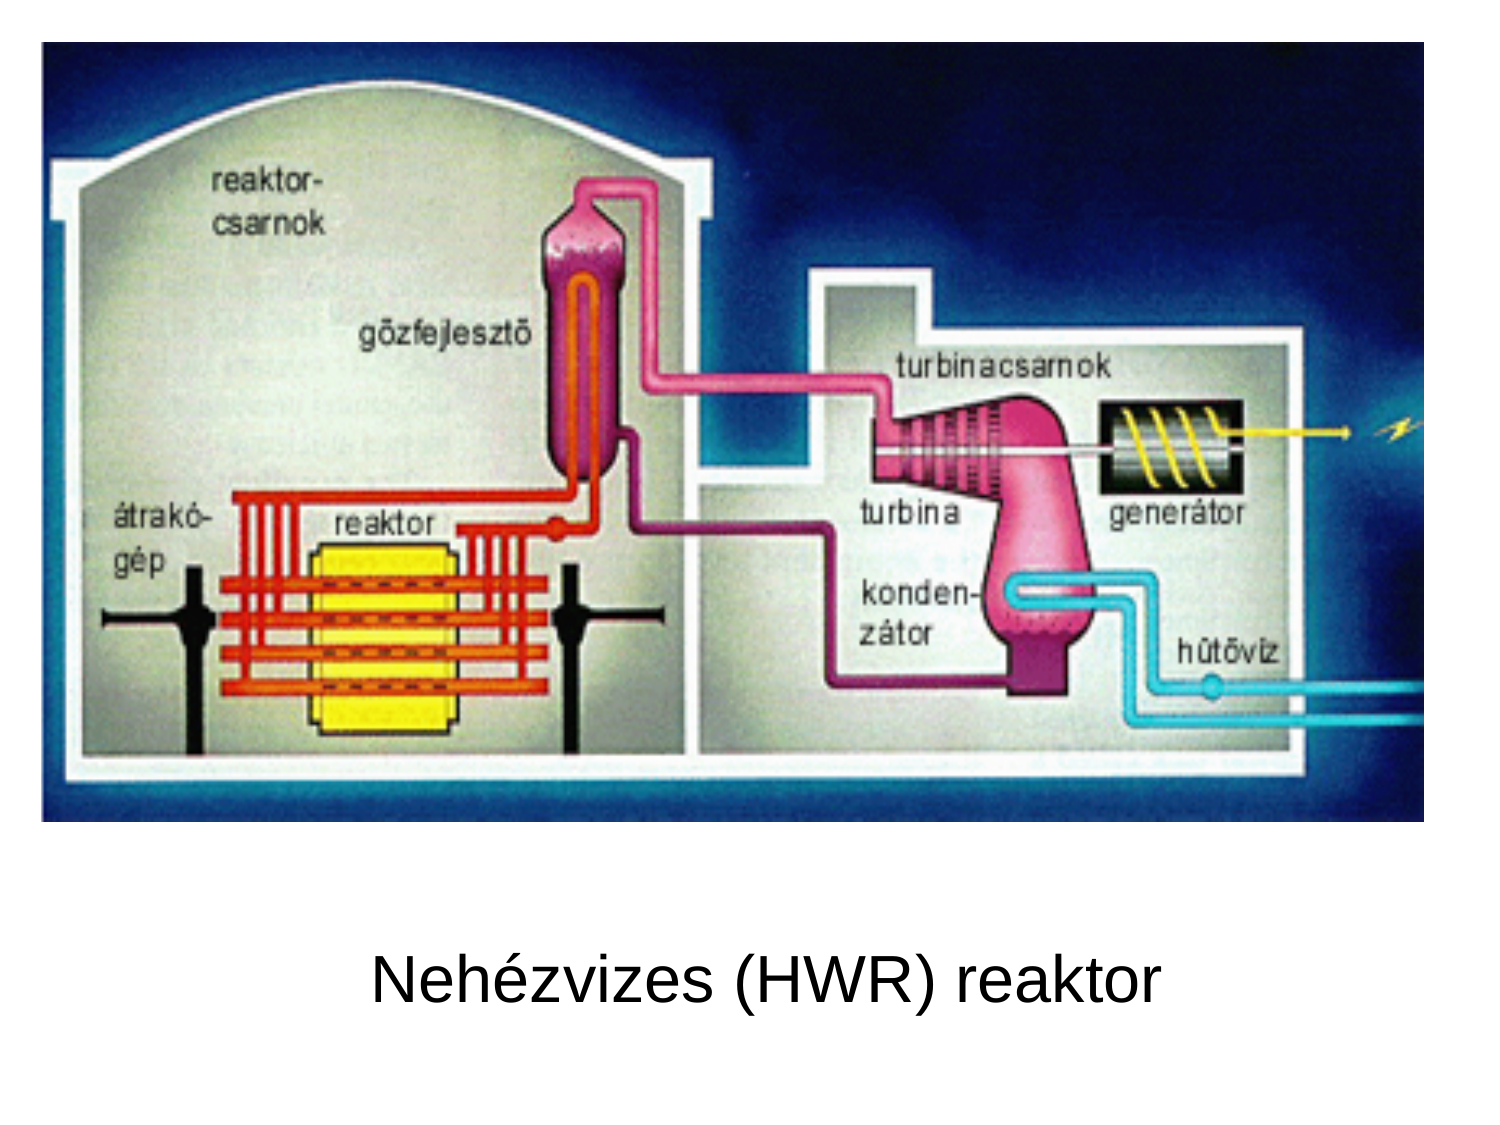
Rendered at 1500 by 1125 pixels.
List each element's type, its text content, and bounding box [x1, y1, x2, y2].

subtitle Nehézvizes (HWR) reaktor [242, 928, 1293, 1075]
picture [40, 42, 1424, 823]
